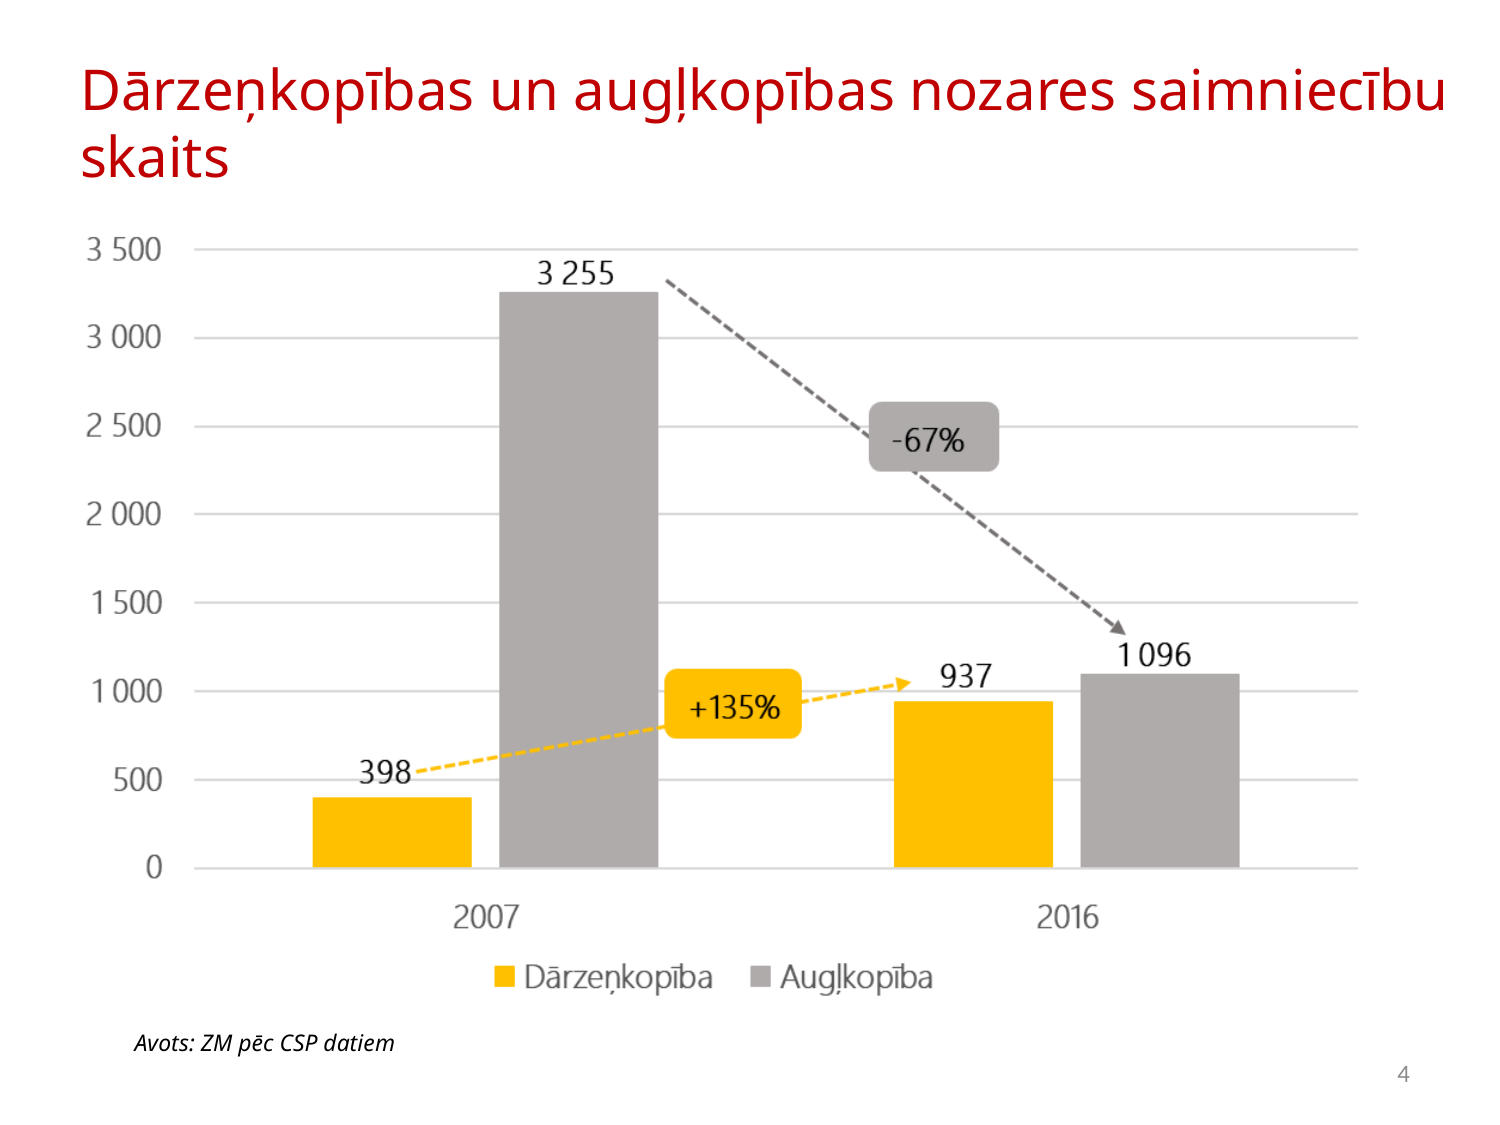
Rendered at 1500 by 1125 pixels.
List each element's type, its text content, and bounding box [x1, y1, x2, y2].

text_box Dārzeņkopības un augļkopības nozares saimniecību skaits [64, 63, 1471, 180]
text_box Avots: ZM pēc CSP datiem [119, 1029, 411, 1064]
slide_number 4 [1074, 1042, 1425, 1103]
picture [14, 186, 1400, 1022]
